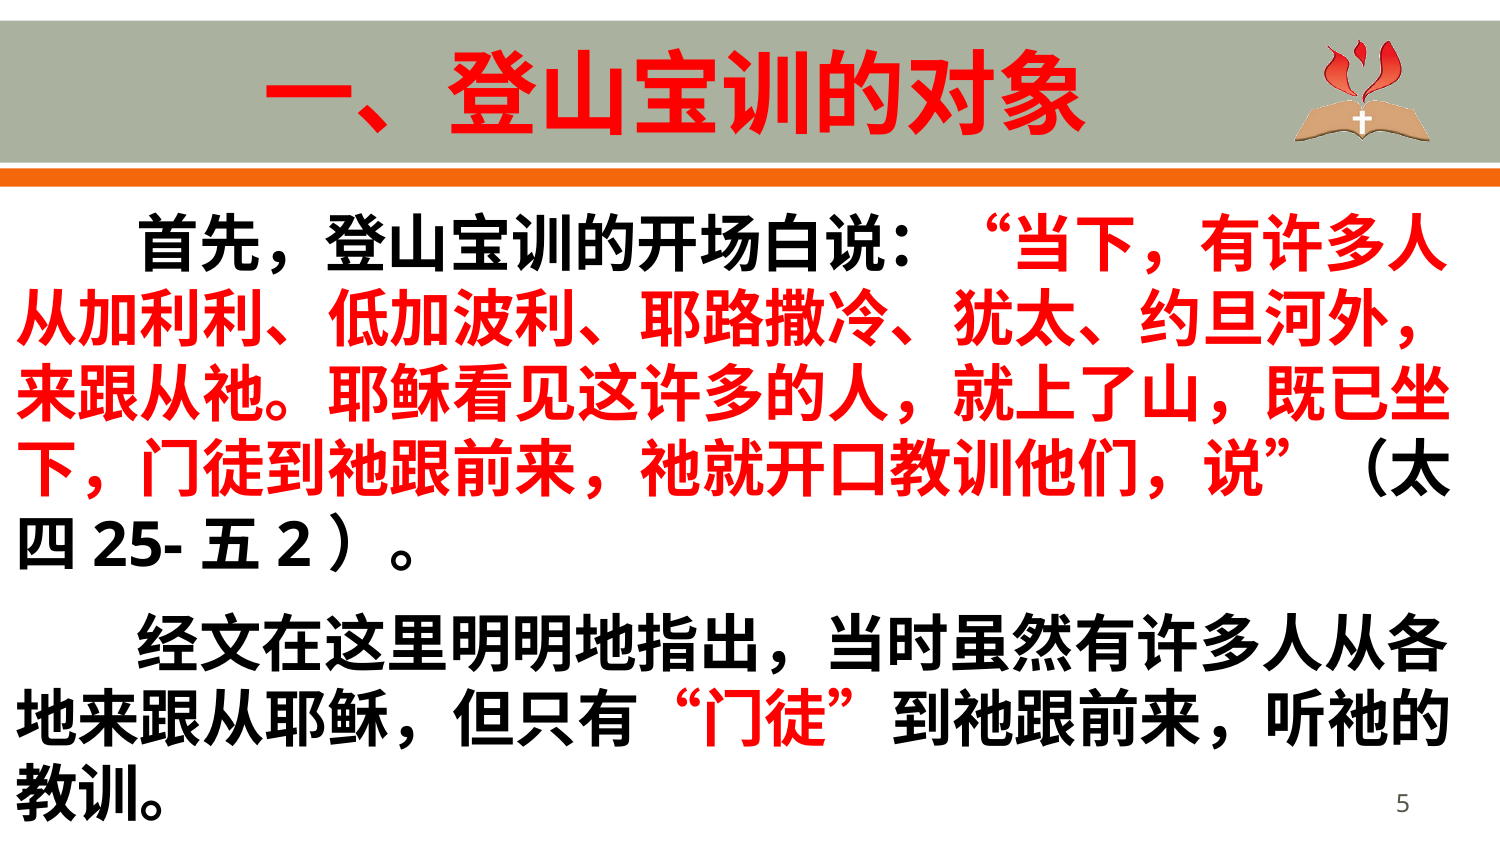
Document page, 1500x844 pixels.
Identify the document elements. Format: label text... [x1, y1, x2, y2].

title 一、登山宝训的对象 [75, 22, 1278, 160]
picture [1289, 35, 1434, 144]
slide_number 5 [1074, 782, 1425, 827]
list 首先，登山宝训的开场白说：“当下，有许多人从加利利、低加波利、耶路撒冷、犹太、约旦河外，来跟从祂。耶稣看见这许多的人，就上了山，既已坐下，门徒到祂跟前来，祂就开口教训他们，说”（太四25-五2）。 经文在这里明明地指出，当时虽然有许多人从各地来跟从耶稣，但只有“门徒”到祂跟前来，听祂的教训。 [0, 196, 1498, 837]
